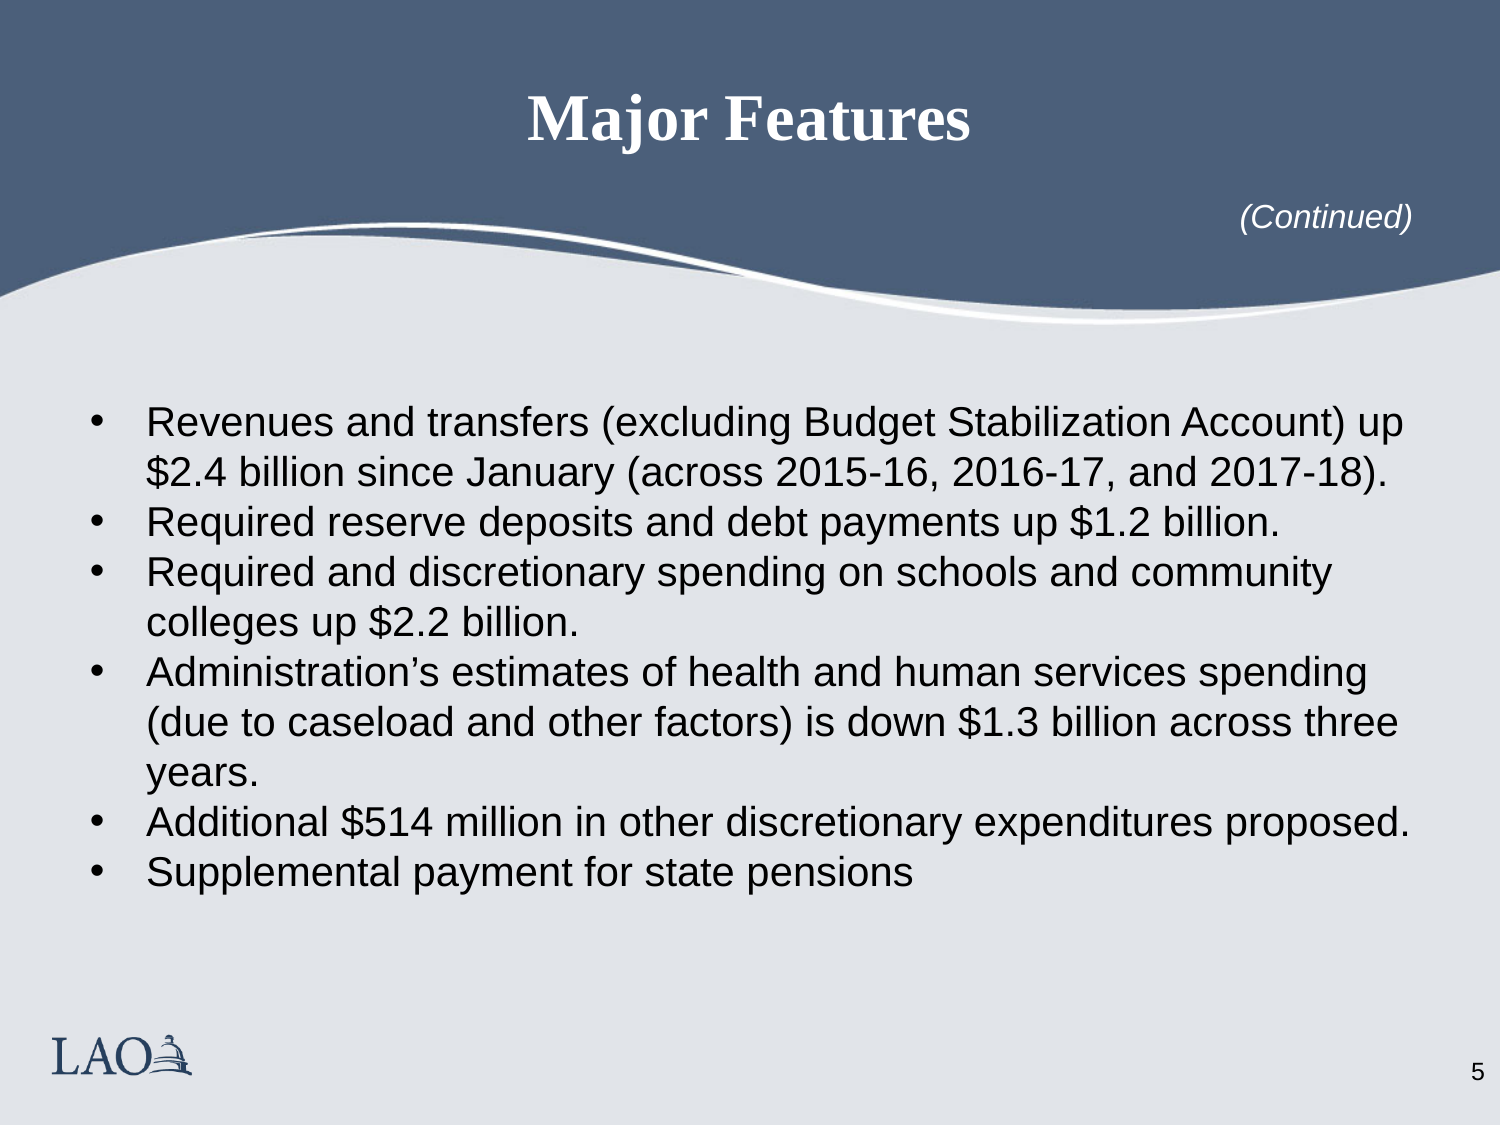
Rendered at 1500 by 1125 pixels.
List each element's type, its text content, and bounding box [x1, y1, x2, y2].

slide_number 4 [1149, 1040, 1500, 1100]
subtitle Revenues and transfers (excluding Budget Stabilization Account) up $2.4 billion since January (across 2015-16, 2016-17, and 2017-18). Required reserve deposits and debt payments up $1.2 billion. Required and discretionary spending on schools and community colleges up $2.2 billion. Administration’s estimates of health and human services spending (due to caseload and other factors) is down $1.3 billion across three years. Additional $514 million in other discretionary expenditures proposed. Supplemental payment for state pensions [75, 387, 1438, 1013]
title Major Features [75, 39, 1425, 188]
picture [0, 0, 1500, 1125]
